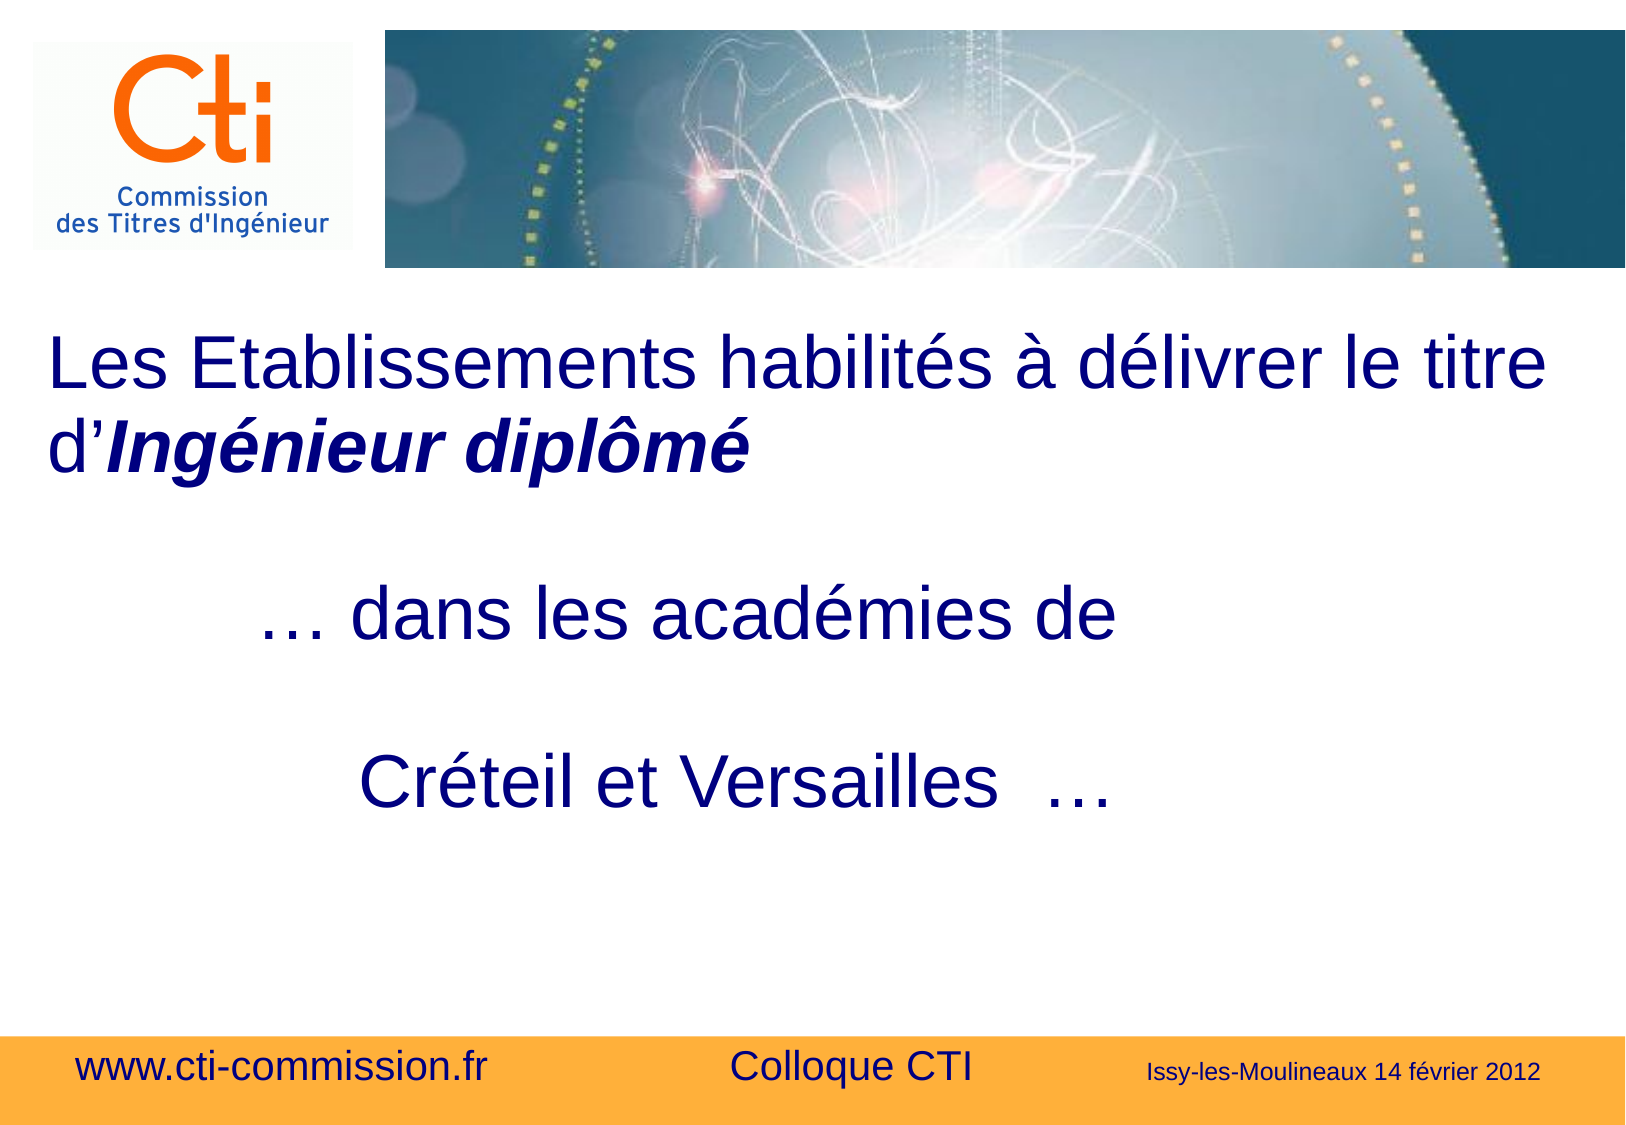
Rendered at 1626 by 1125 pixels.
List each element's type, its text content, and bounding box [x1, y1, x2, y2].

text_box [434, 113, 1577, 185]
picture [33, 42, 353, 250]
title Les Etablissements habilités à délivrer le titre d’Ingénieur diplômé … dans les académies de Créteil et Versailles … [32, 314, 1581, 705]
picture [385, 30, 1626, 268]
